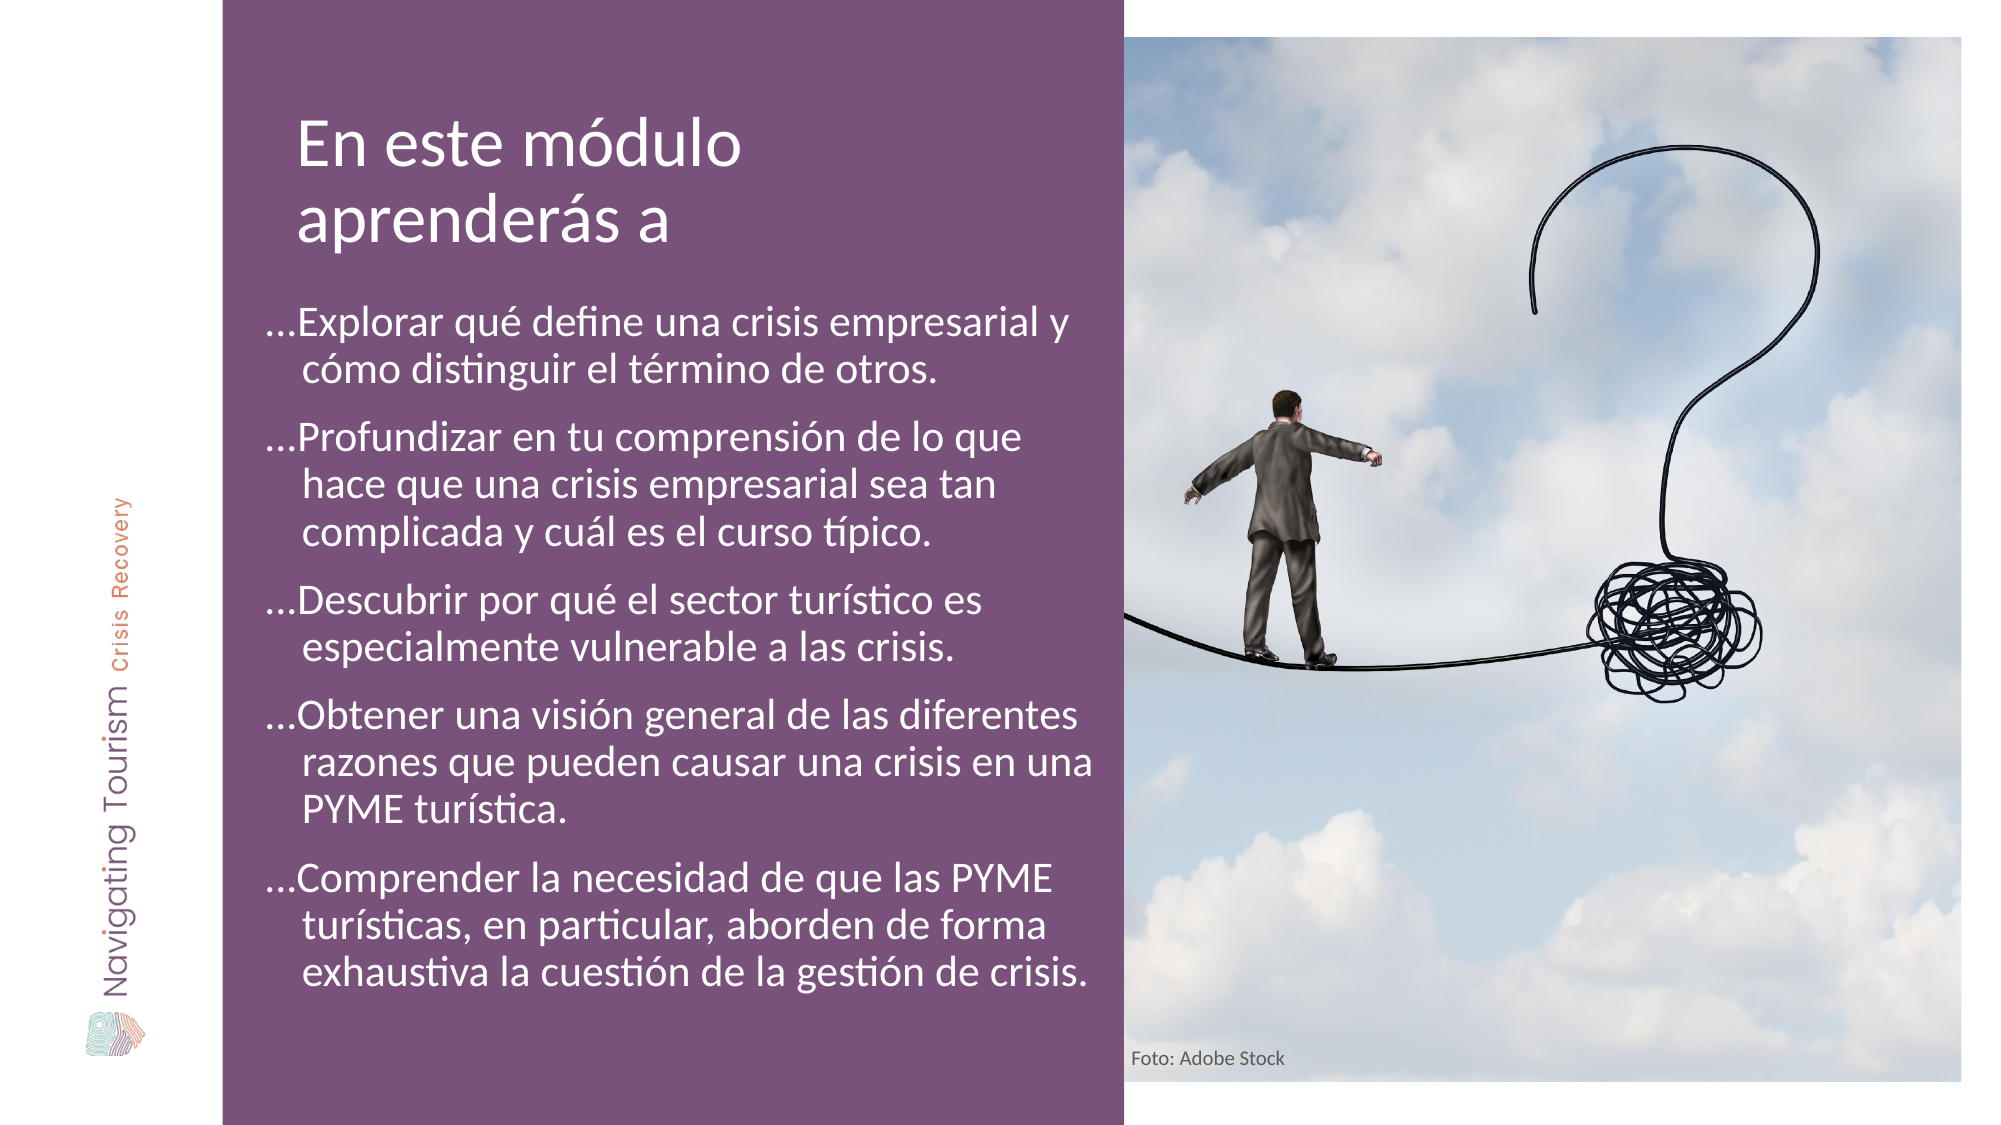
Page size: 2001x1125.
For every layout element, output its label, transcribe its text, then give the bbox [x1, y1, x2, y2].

list ...Explorar qué define una crisis empresarial y cómo distinguir el término de otros. ...Profundizar en tu comprensión de lo que hace que una crisis empresarial sea tan complicada y cuál es el curso típico. ...Descubrir por qué el sector turístico es especialmente vulnerable a las crisis. ...Obtener una visión general de las diferentes razones que pueden causar una crisis en una PYME turística. ...Comprender la necesidad de que las PYME turísticas, en particular, aborden de forma exhaustiva la cuestión de la gestión de crisis. [249, 290, 1118, 1034]
picture [87, 497, 142, 1004]
picture [80, 1006, 148, 1055]
picture [1123, 37, 1962, 1082]
list En este módulo aprenderás a [281, 97, 1056, 194]
